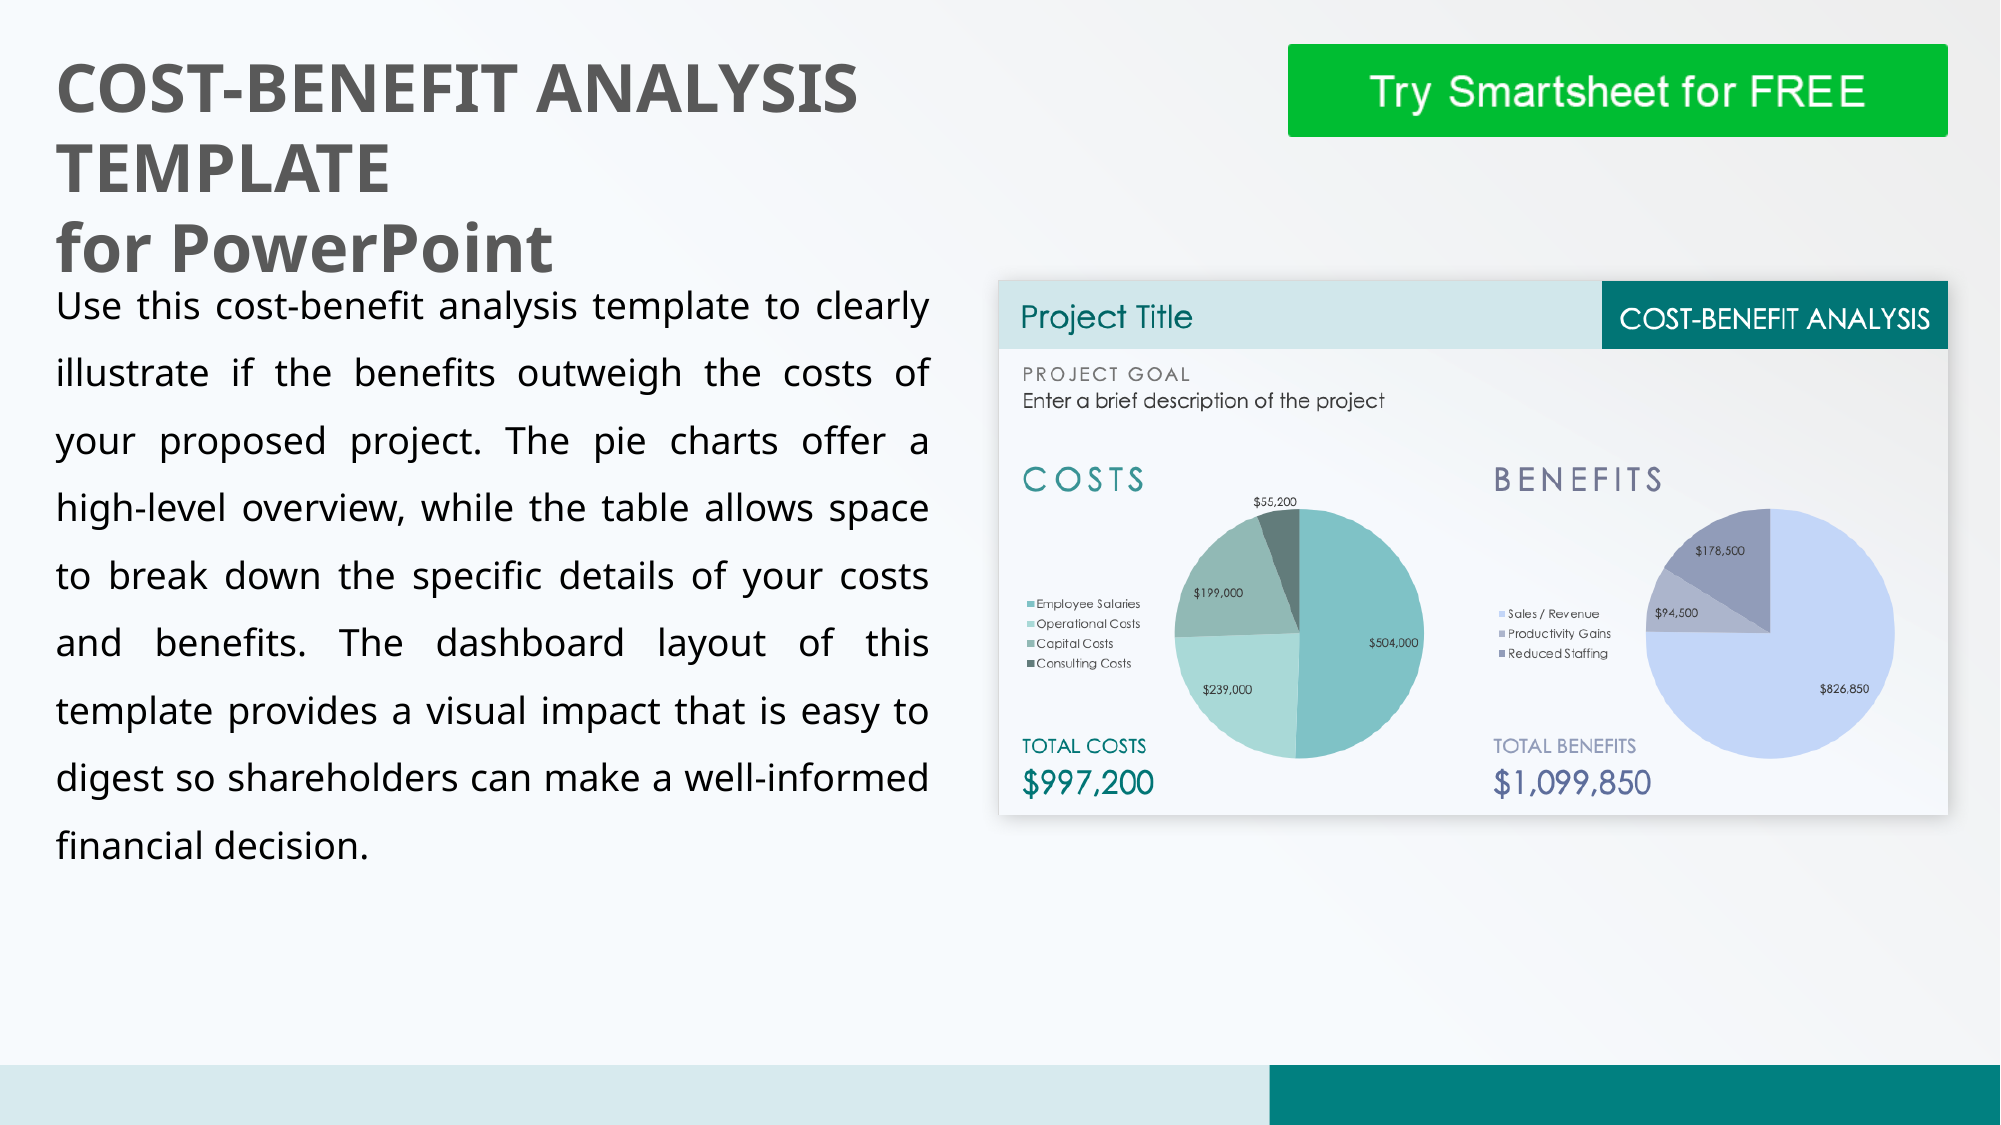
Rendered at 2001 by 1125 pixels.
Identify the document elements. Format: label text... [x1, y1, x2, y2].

picture [1288, 44, 1949, 137]
picture [998, 280, 1949, 815]
text_box COST-BENEFIT ANALYSIS TEMPLATE for PowerPoint [40, 38, 1222, 294]
text_box [0, 1064, 1270, 1125]
text_box [1270, 1064, 2000, 1125]
text_box Use this cost-benefit analysis template to clearly illustrate if the benefits outweigh the costs of your proposed project. The pie charts offer a high-level overview, while the table allows space to break down the specific details of your costs and benefits. The dashboard layout of this template provides a visual impact that is easy to digest so shareholders can make a well-informed financial decision. [40, 251, 946, 875]
